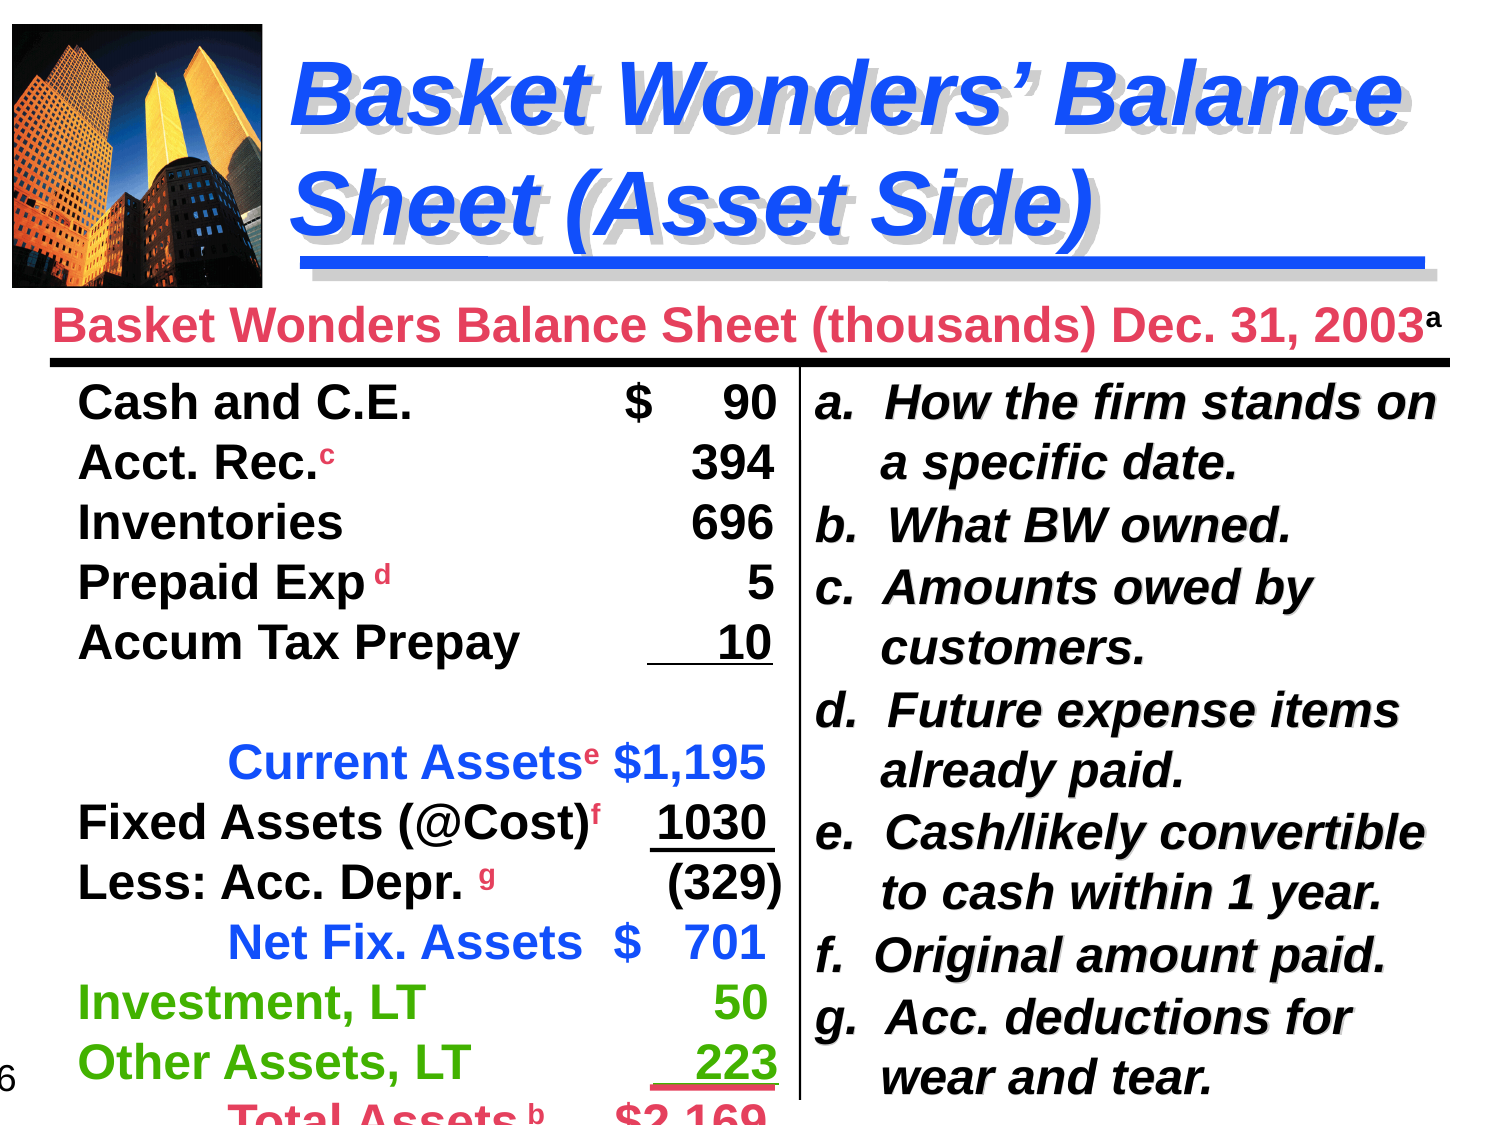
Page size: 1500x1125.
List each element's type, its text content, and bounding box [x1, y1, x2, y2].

list a. How the firm stands on a specific date. b. What BW owned. c. Amounts owed by customers. d. Future expense items already paid. e. Cash/likely convertible to cash within 1 year. f. Original amount paid. g. Acc. deductions for wear and tear. [813, 362, 1463, 1100]
picture [12, 24, 263, 288]
title Basket Wonders’ Balance Sheet (Asset Side) [275, 0, 1488, 288]
text_box Basket Wonders Balance Sheet (thousands) Dec. 31, 2003a [36, 285, 1457, 360]
list Cash and C.E. $ 90 Acct. Rec.c 394 Inventories 696 Prepaid Exp d 5 Accum Tax Prepay 10 Current Assetse $1,195 Fixed Assets (@Cost)f 1030 Less: Acc. Depr. g (329) Net Fix. Assets $ 701 Investment, LT 50 Other Assets, LT 223 Total Assets b $2,169 [62, 363, 813, 1100]
